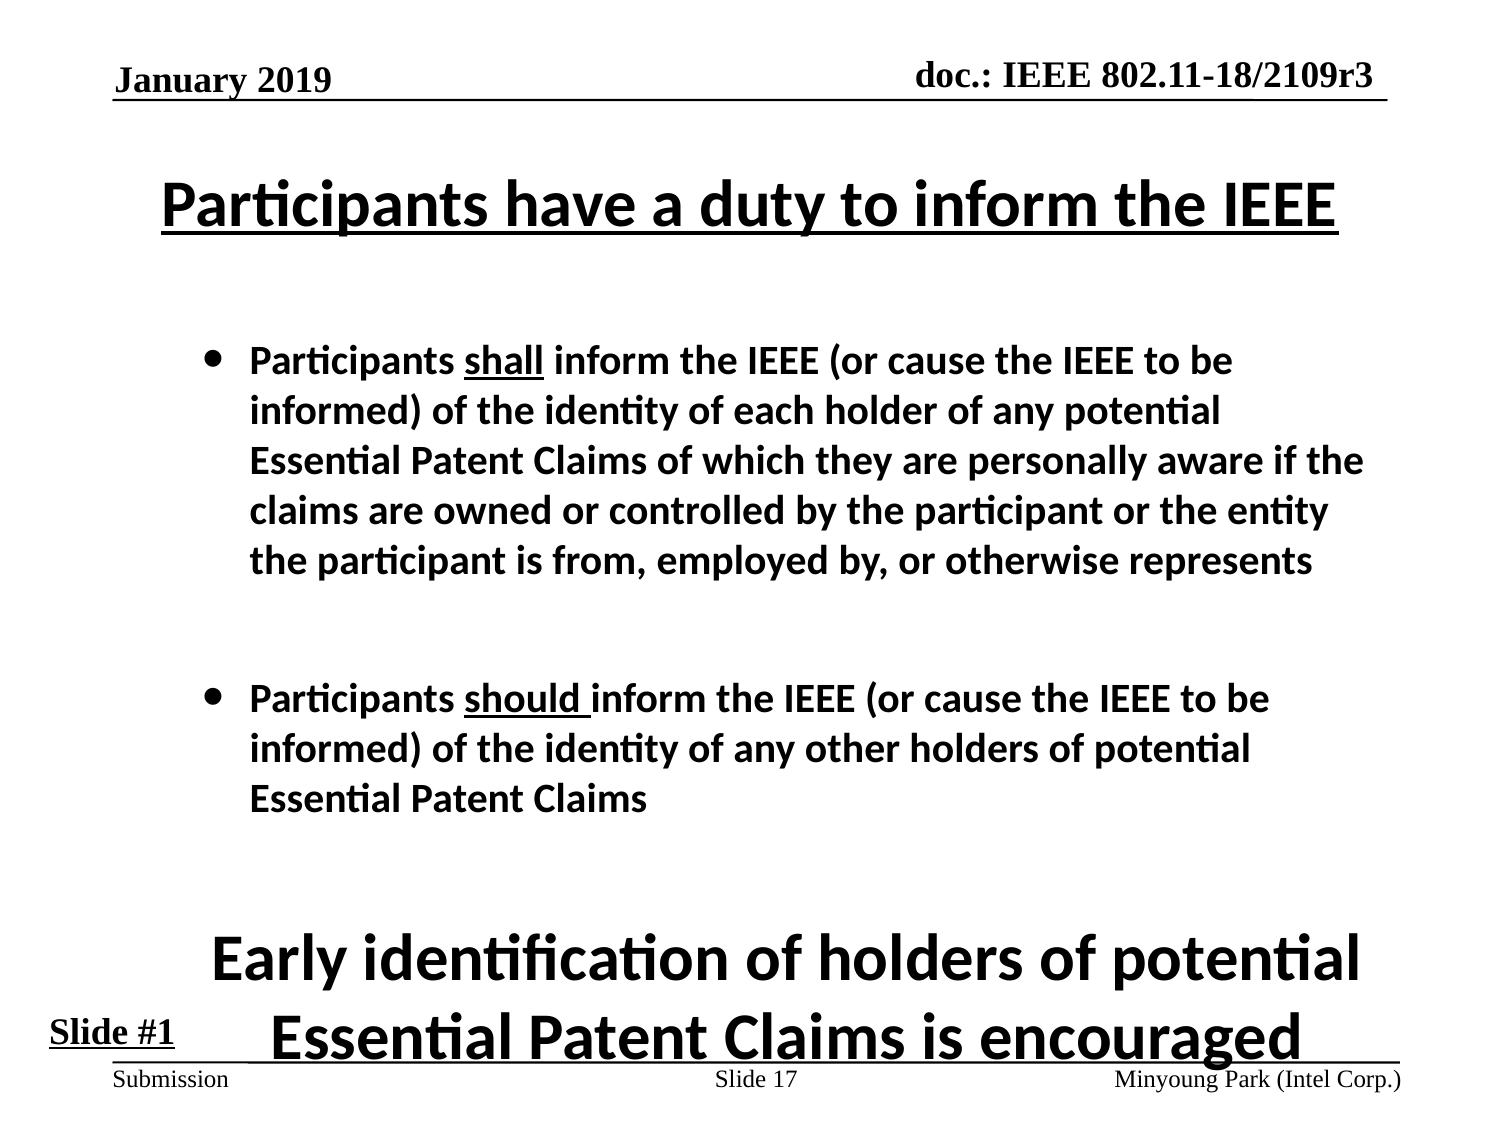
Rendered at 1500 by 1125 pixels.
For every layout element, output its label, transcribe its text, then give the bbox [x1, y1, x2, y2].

slide_number Slide 17 [712, 1061, 800, 1093]
title Participants have a duty to inform the IEEE [112, 112, 1388, 288]
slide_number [114, 54, 335, 101]
list Participants shall inform the IEEE (or cause the IEEE to be informed) of the identity of each holder of any potential Essential Patent Claims of which they are personally aware if the claims are owned or controlled by the participant or the entity the participant is from, employed by, or otherwise represents Participants should inform the IEEE (or cause the IEEE to be informed) of the identity of any other holders of potential Essential Patent Claims Early identification of holders of potential Essential Patent Claims is encouraged [112, 324, 1388, 1000]
text_box Slide #1 [34, 999, 191, 1060]
footer Minyoung Park (Intel Corp.) [949, 1061, 1402, 1093]
